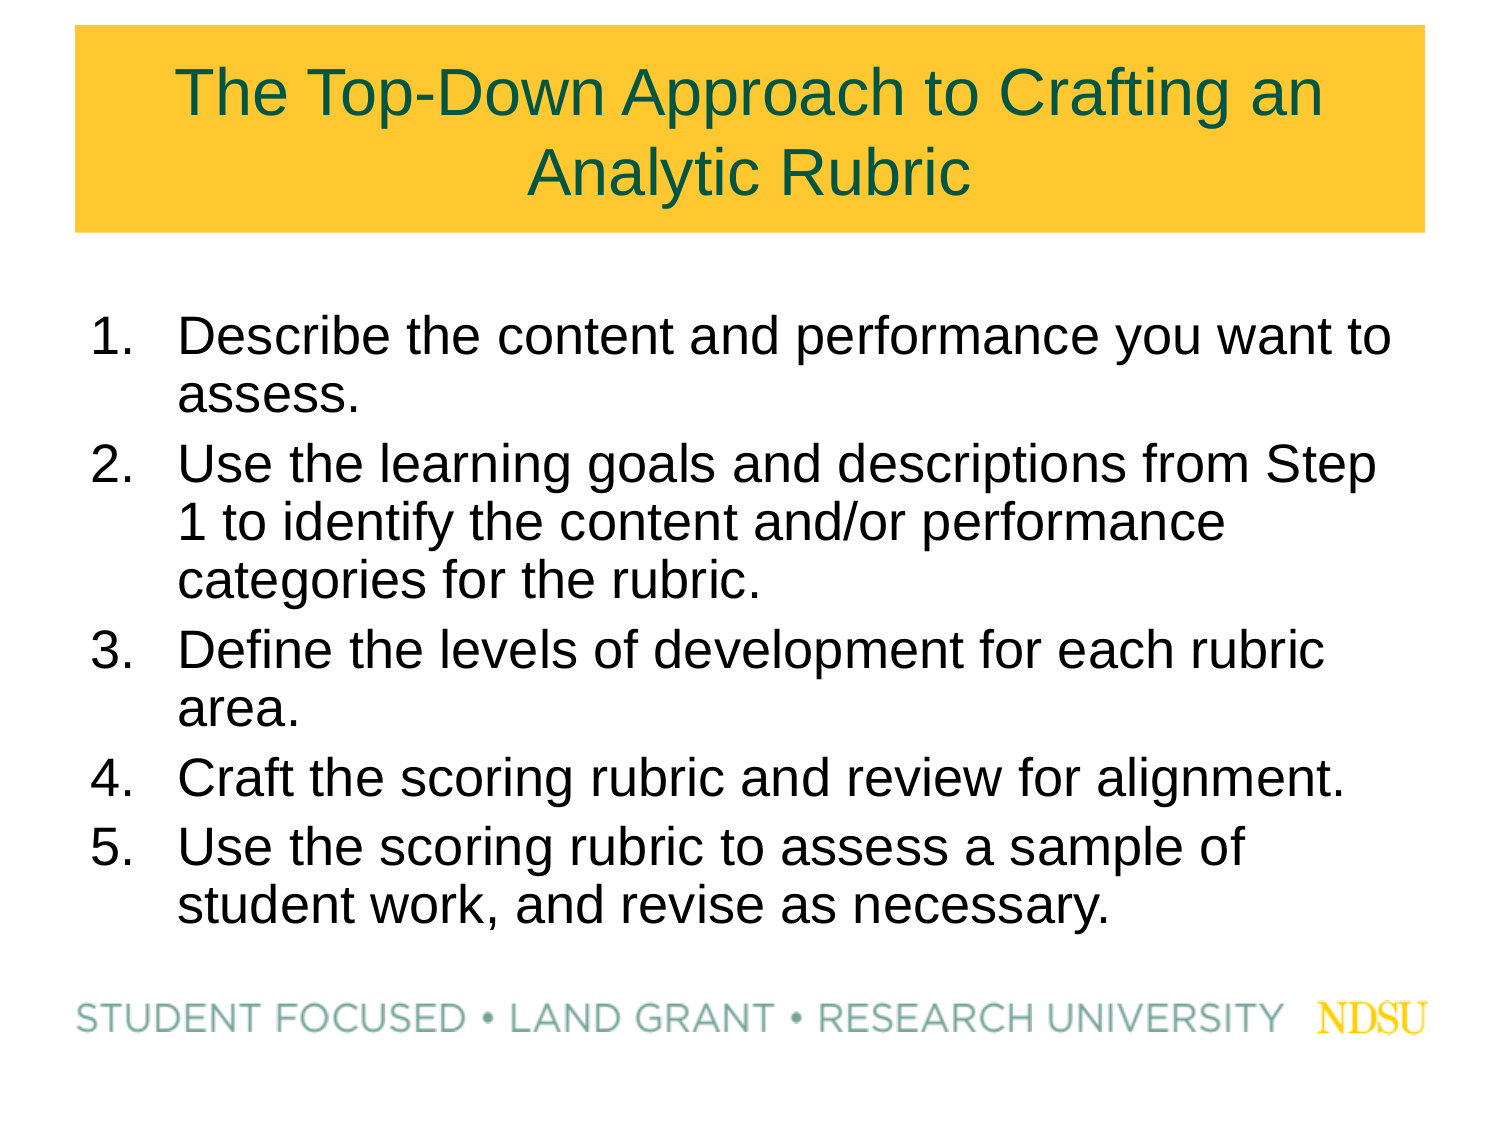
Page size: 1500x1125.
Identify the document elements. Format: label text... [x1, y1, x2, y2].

list Describe the content and performance you want to assess. Use the learning goals and descriptions from Step 1 to identify the content and/or performance categories for the rubric. Define the levels of development for each rubric area. Craft the scoring rubric and review for alignment. Use the scoring rubric to assess a sample of student work, and revise as necessary. [75, 299, 1425, 1006]
title The Top-Down Approach to Crafting an Analytic Rubric [75, 24, 1425, 233]
